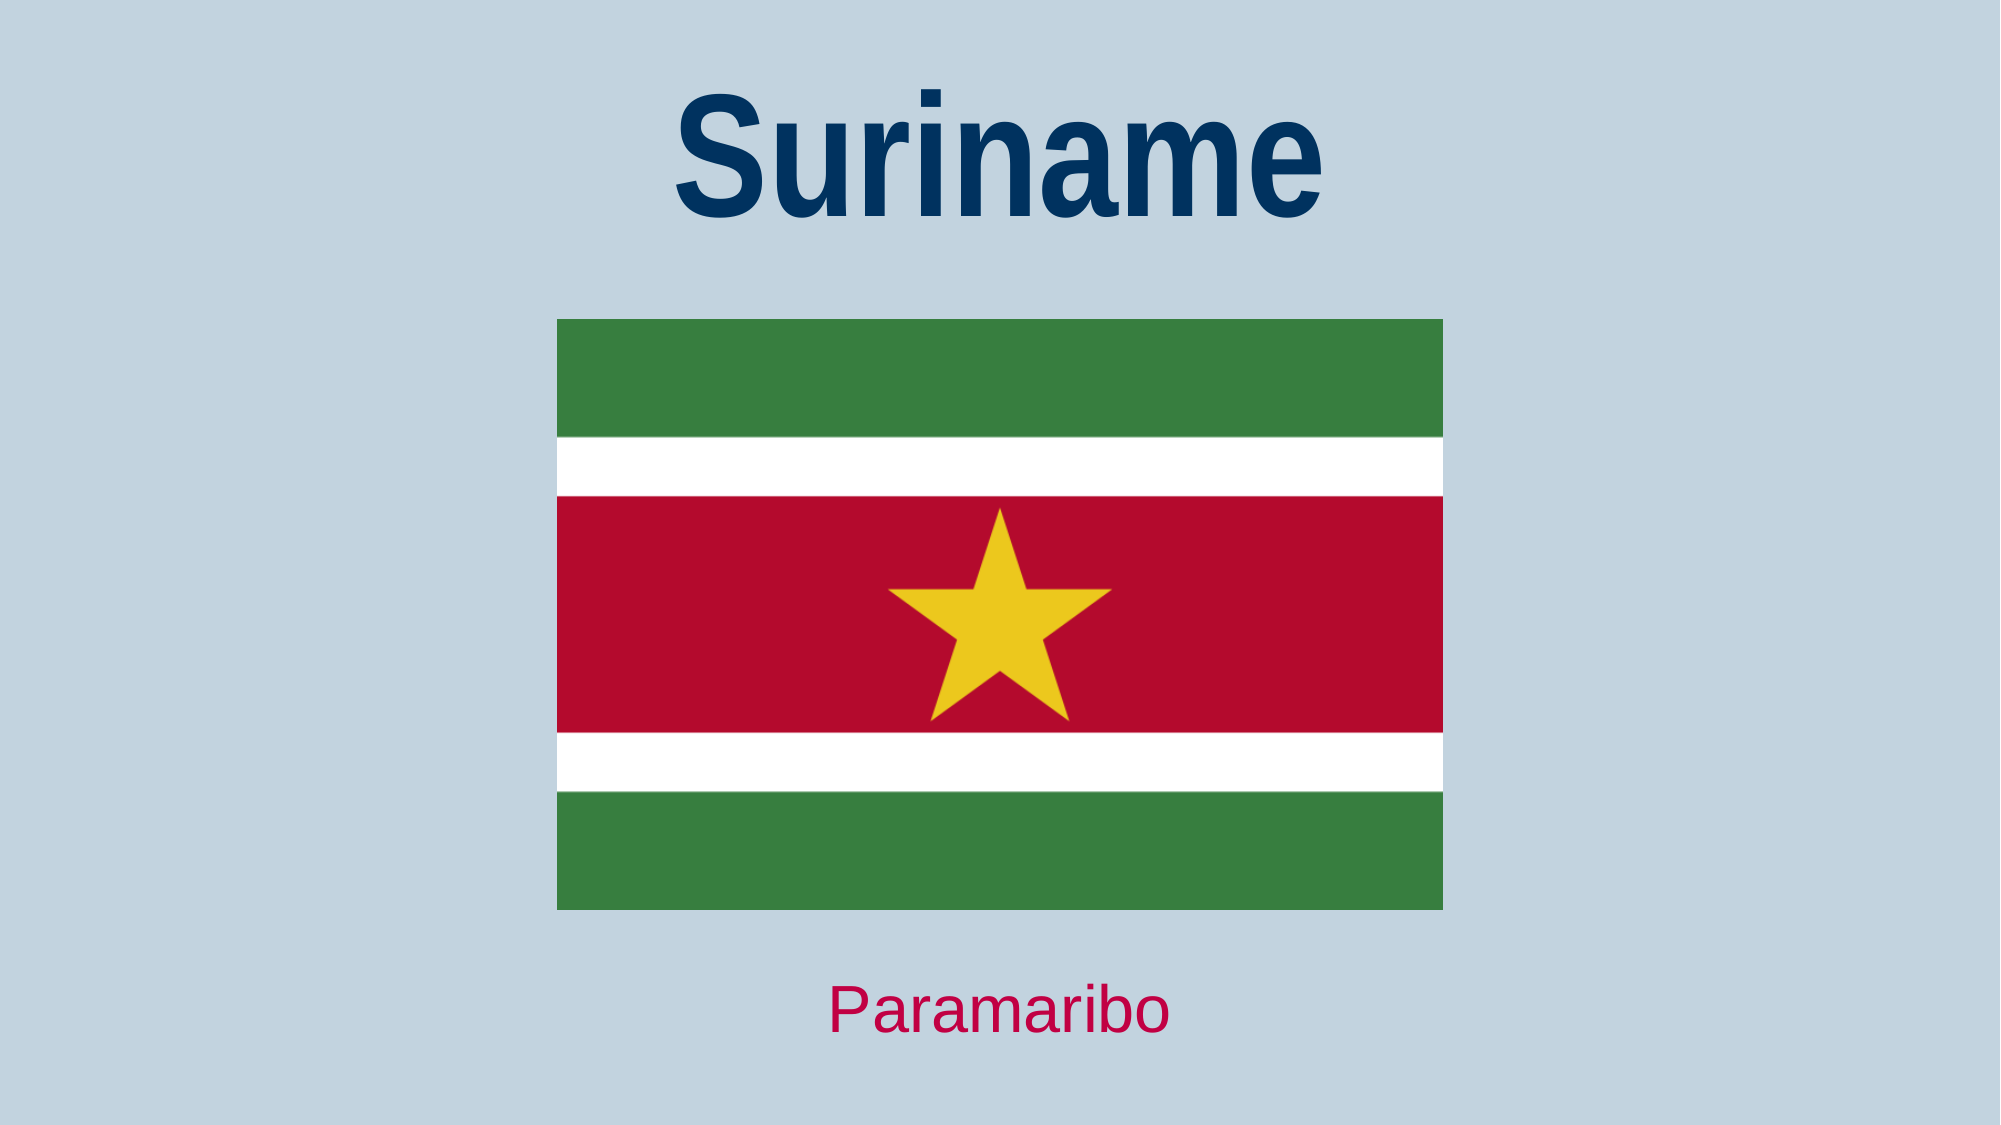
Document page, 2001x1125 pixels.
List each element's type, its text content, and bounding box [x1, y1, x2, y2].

subtitle Paramaribo [261, 967, 1739, 1059]
picture [556, 319, 1443, 910]
title Suriname [249, 94, 1750, 262]
